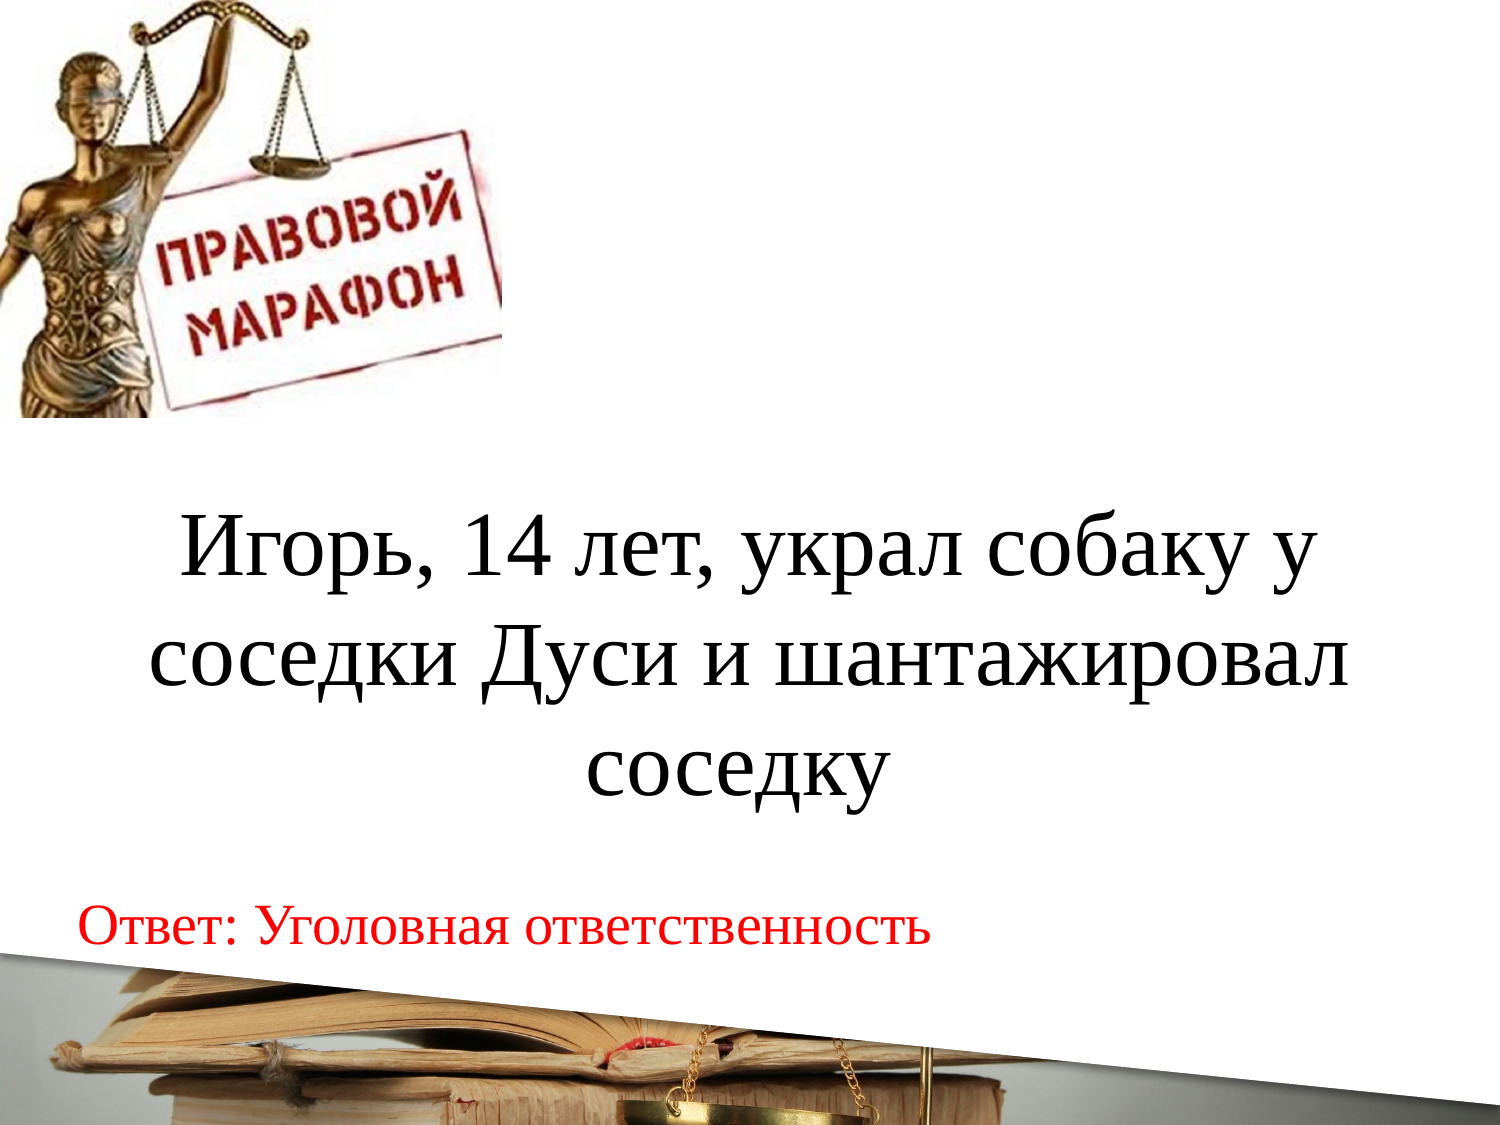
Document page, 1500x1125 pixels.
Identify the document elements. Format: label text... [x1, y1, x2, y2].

text_box Ответ: Уголовная ответственность [62, 878, 948, 964]
text_box Игорь, 14 лет, украл собаку у соседки Дуси и шантажировал соседку [0, 476, 1500, 822]
picture [0, 954, 1500, 1125]
picture [0, 0, 502, 418]
